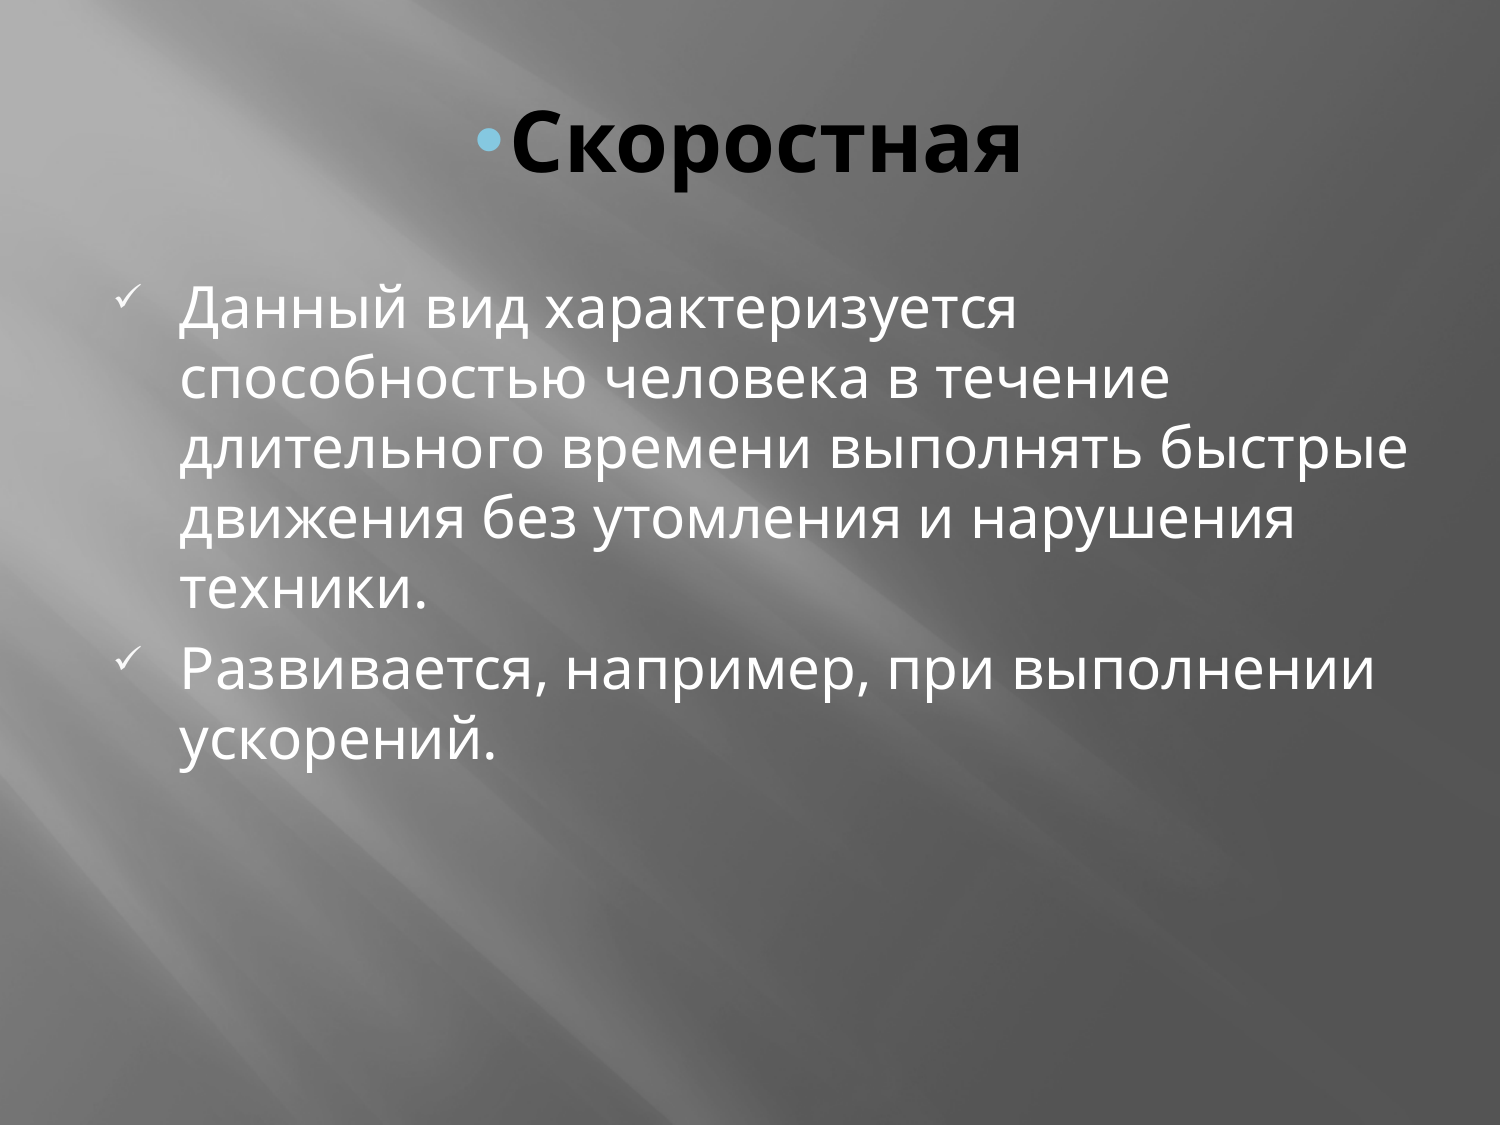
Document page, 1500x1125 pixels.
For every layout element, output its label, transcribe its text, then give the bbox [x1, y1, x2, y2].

list Данный вид характеризуется способностью человека в течение длительного времени выполнять быстрые движения без утомления и нарушения техники. Развивается, например, при выполнении ускорений. [75, 262, 1425, 1035]
title Скоростная [75, 45, 1425, 233]
